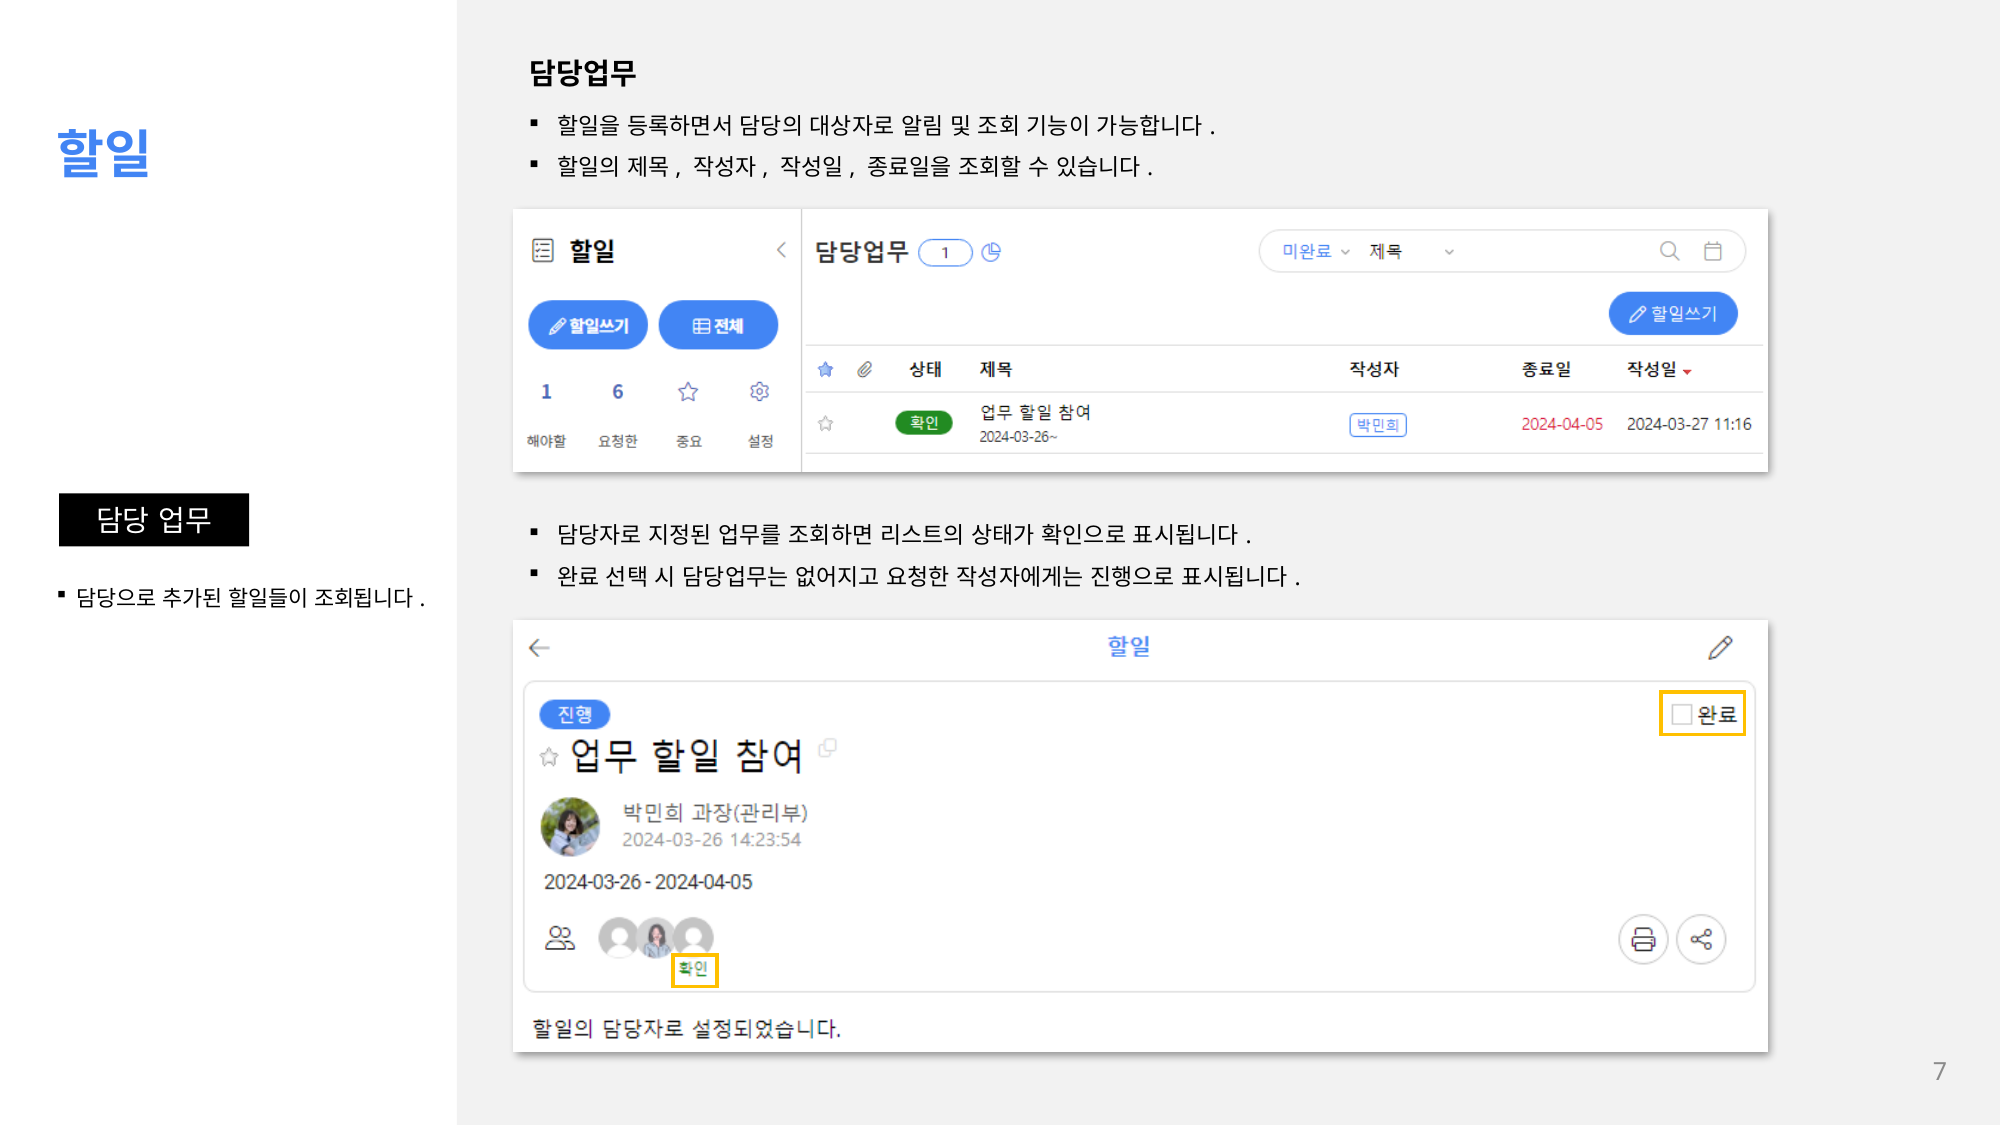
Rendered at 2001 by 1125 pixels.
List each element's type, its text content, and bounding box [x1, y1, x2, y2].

text_box 할일 [41, 114, 410, 192]
text_box 담당 업무 [58, 492, 250, 548]
text_box 담당업무 [514, 30, 869, 90]
text_box 담당자로 지정된 업무를 조회하면 리스트의 상태가 확인으로 표시됩니다. 완료 선택 시 담당업무는 없어지고 요청한 작성자에게는 진행으로 표시됩니다. [514, 500, 1797, 598]
picture [513, 620, 1768, 1052]
text_box 담당으로 추가된 할일들이 조회됩니다. [41, 563, 457, 618]
picture [513, 209, 1768, 472]
text_box 할일을 등록하면서 담당의 대상자로 알림 및 조회 기능이 가능합니다. 할일의 제목, 작성자, 작성일, 종료일을 조회할 수 있습니다. [514, 90, 1975, 188]
